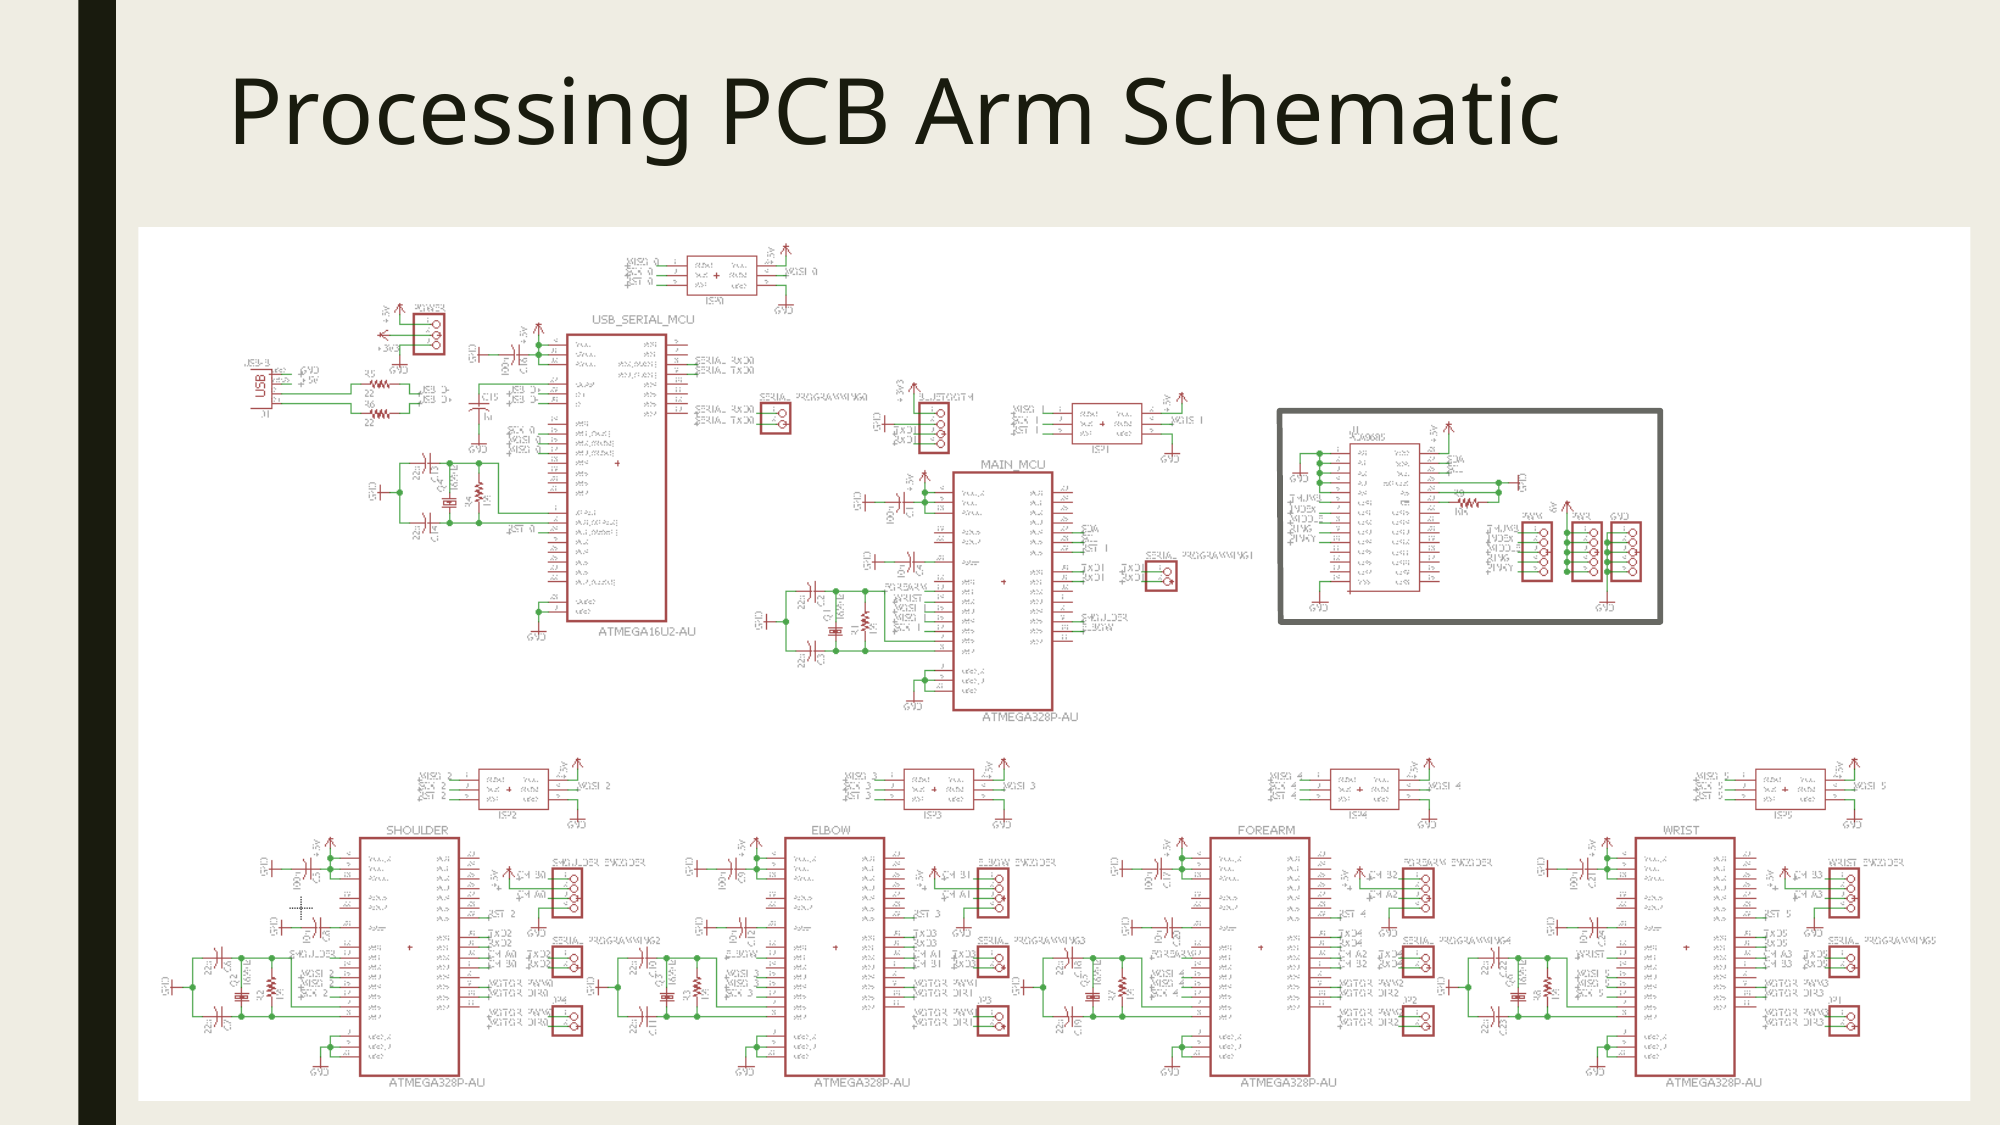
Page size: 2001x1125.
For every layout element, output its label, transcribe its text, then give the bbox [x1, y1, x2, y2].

picture [138, 227, 1971, 1101]
title Processing PCB Arm Schematic [212, 59, 1788, 227]
